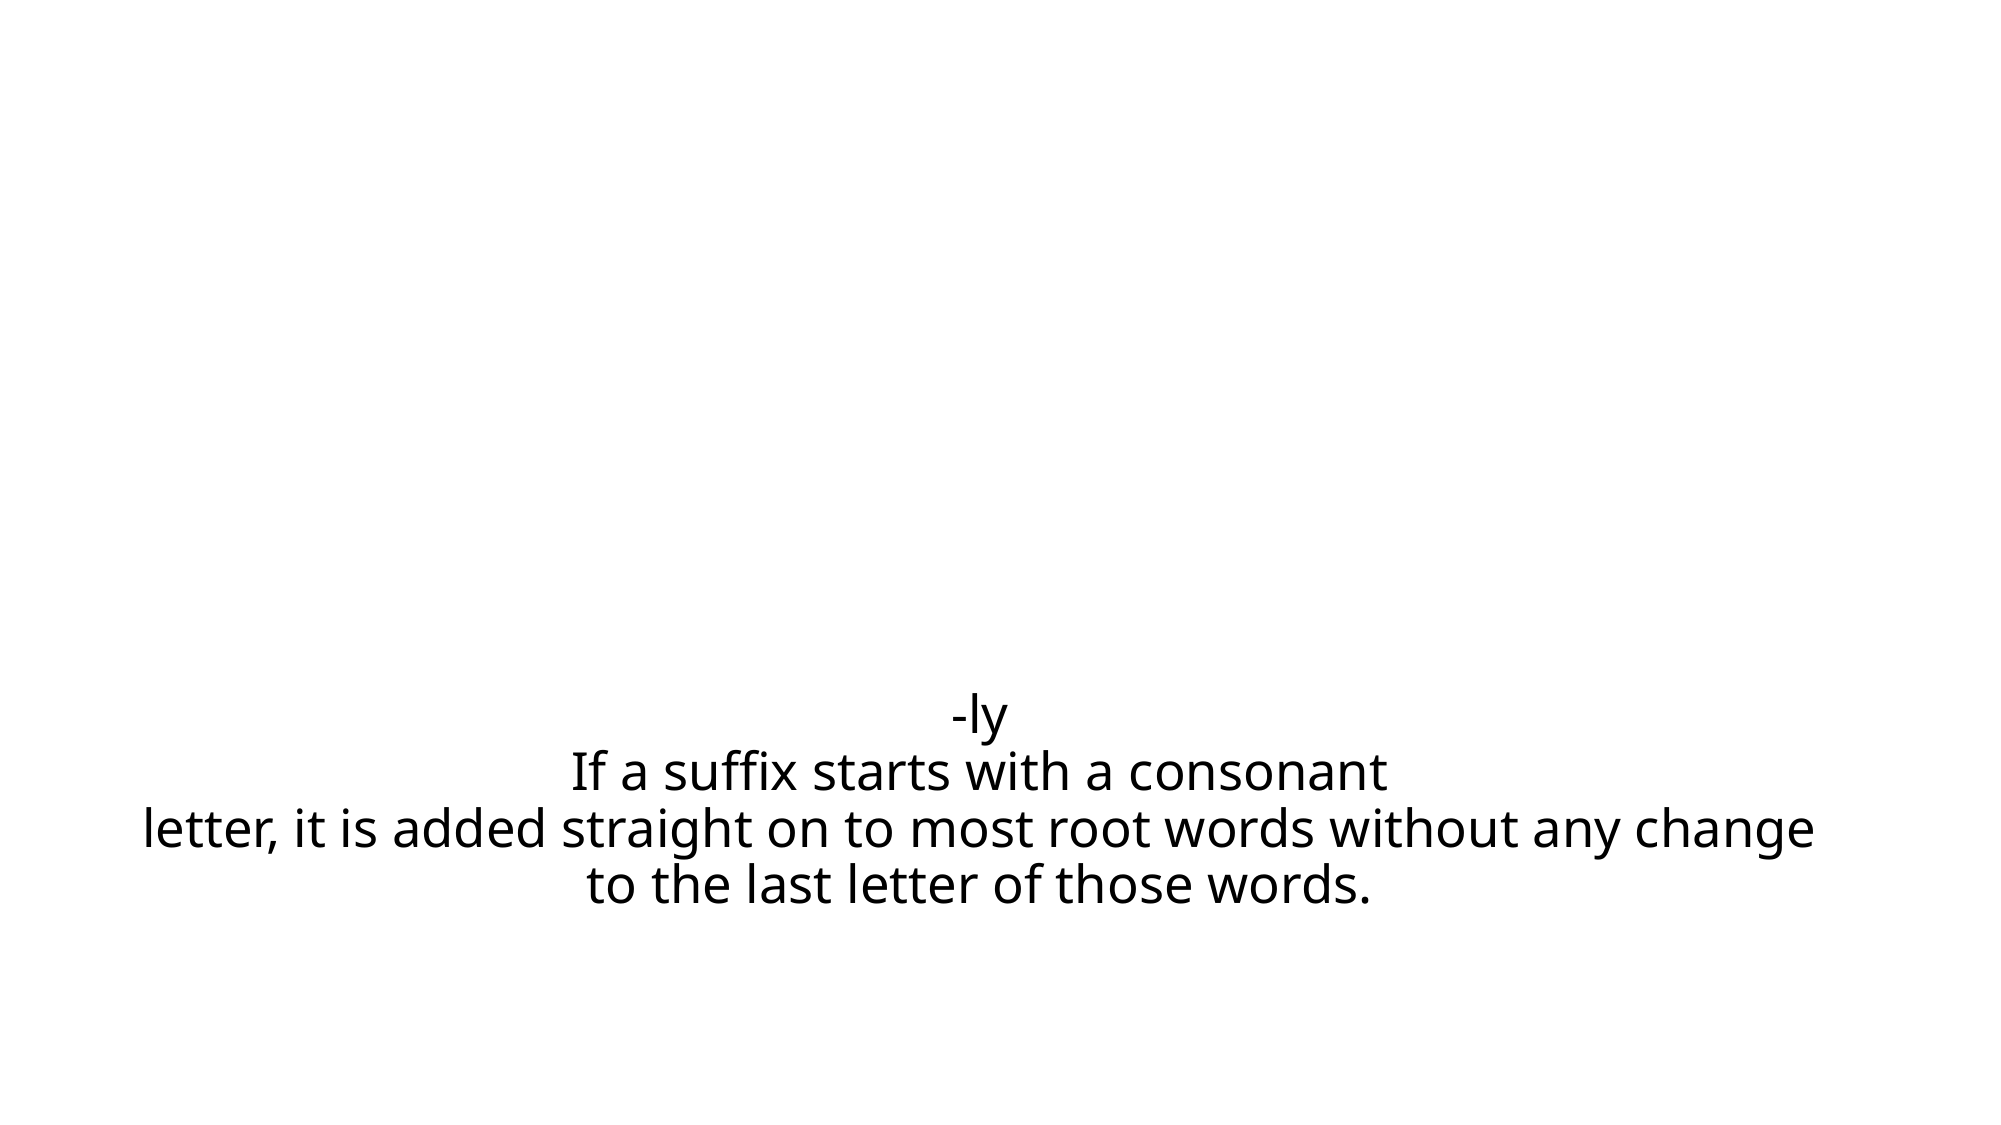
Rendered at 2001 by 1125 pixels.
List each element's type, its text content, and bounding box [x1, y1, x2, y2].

title -ly If a suffix starts with a consonant letter, it is added straight on to most root words without any change to the last letter of those words. [117, 679, 1843, 923]
